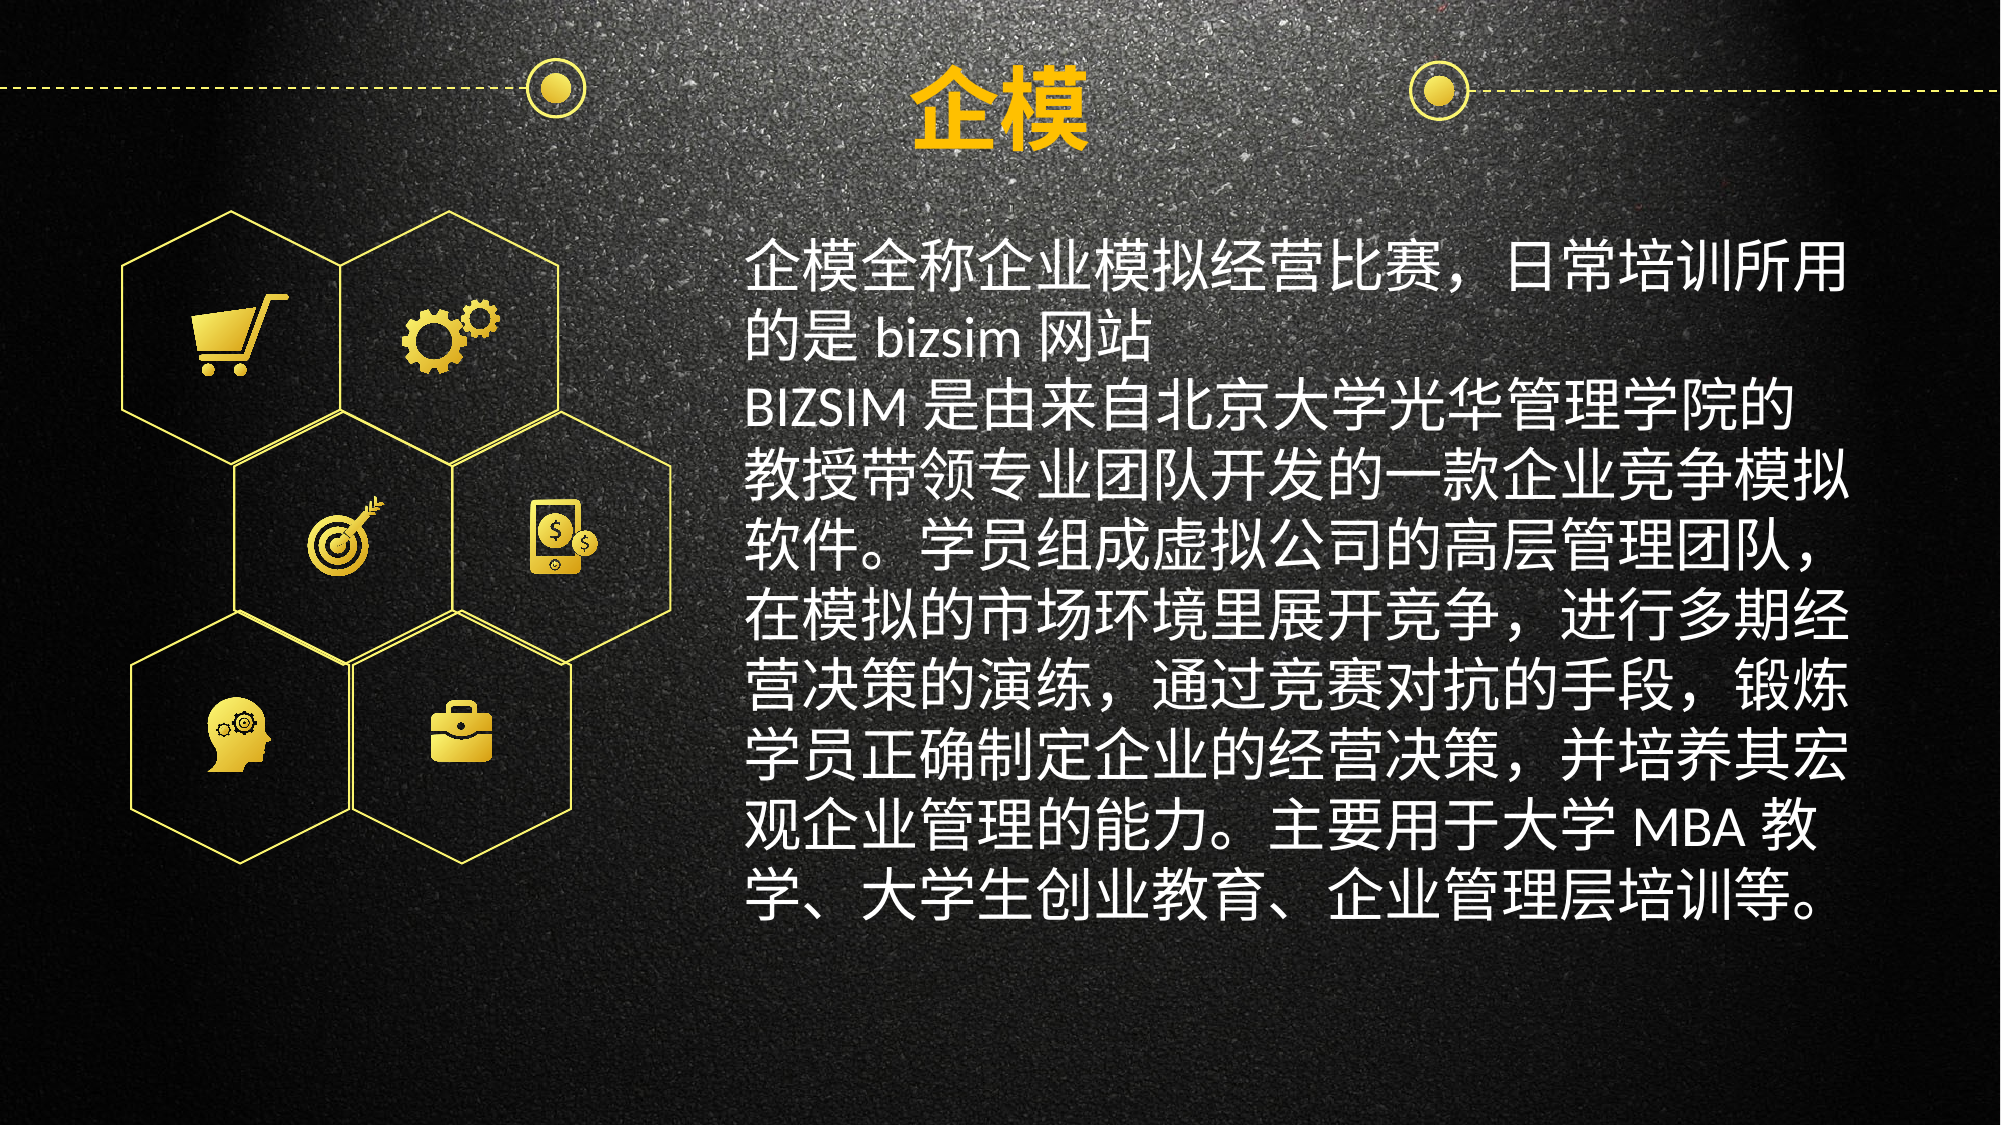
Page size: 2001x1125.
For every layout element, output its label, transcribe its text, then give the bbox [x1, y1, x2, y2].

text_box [121, 211, 340, 465]
text_box 企模 [893, 44, 1107, 169]
text_box [526, 58, 586, 118]
picture [0, 0, 2001, 1125]
text_box [1409, 61, 1470, 121]
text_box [234, 411, 452, 665]
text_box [131, 610, 350, 864]
text_box [1423, 74, 1456, 107]
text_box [452, 411, 671, 665]
text_box 企模全称企业模拟经营比赛，日常培训所用的是bizsim网站 BIZSIM是由来自北京大学光华管理学院的教授带领专业团队开发的一款企业竞争模拟软件。学员组成虚拟公司的高层管理团队，在模拟的市场环境里展开竞争，进行多期经营决策的演练，通过竞赛对抗的手段，锻炼学员正确制定企业的经营决策，并培养其宏观企业管理的能力。主要用于大学MBA教学、大学生创业教育、企业管理层培训等。 [728, 221, 1867, 936]
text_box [352, 610, 571, 864]
text_box [540, 72, 572, 105]
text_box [340, 211, 559, 411]
